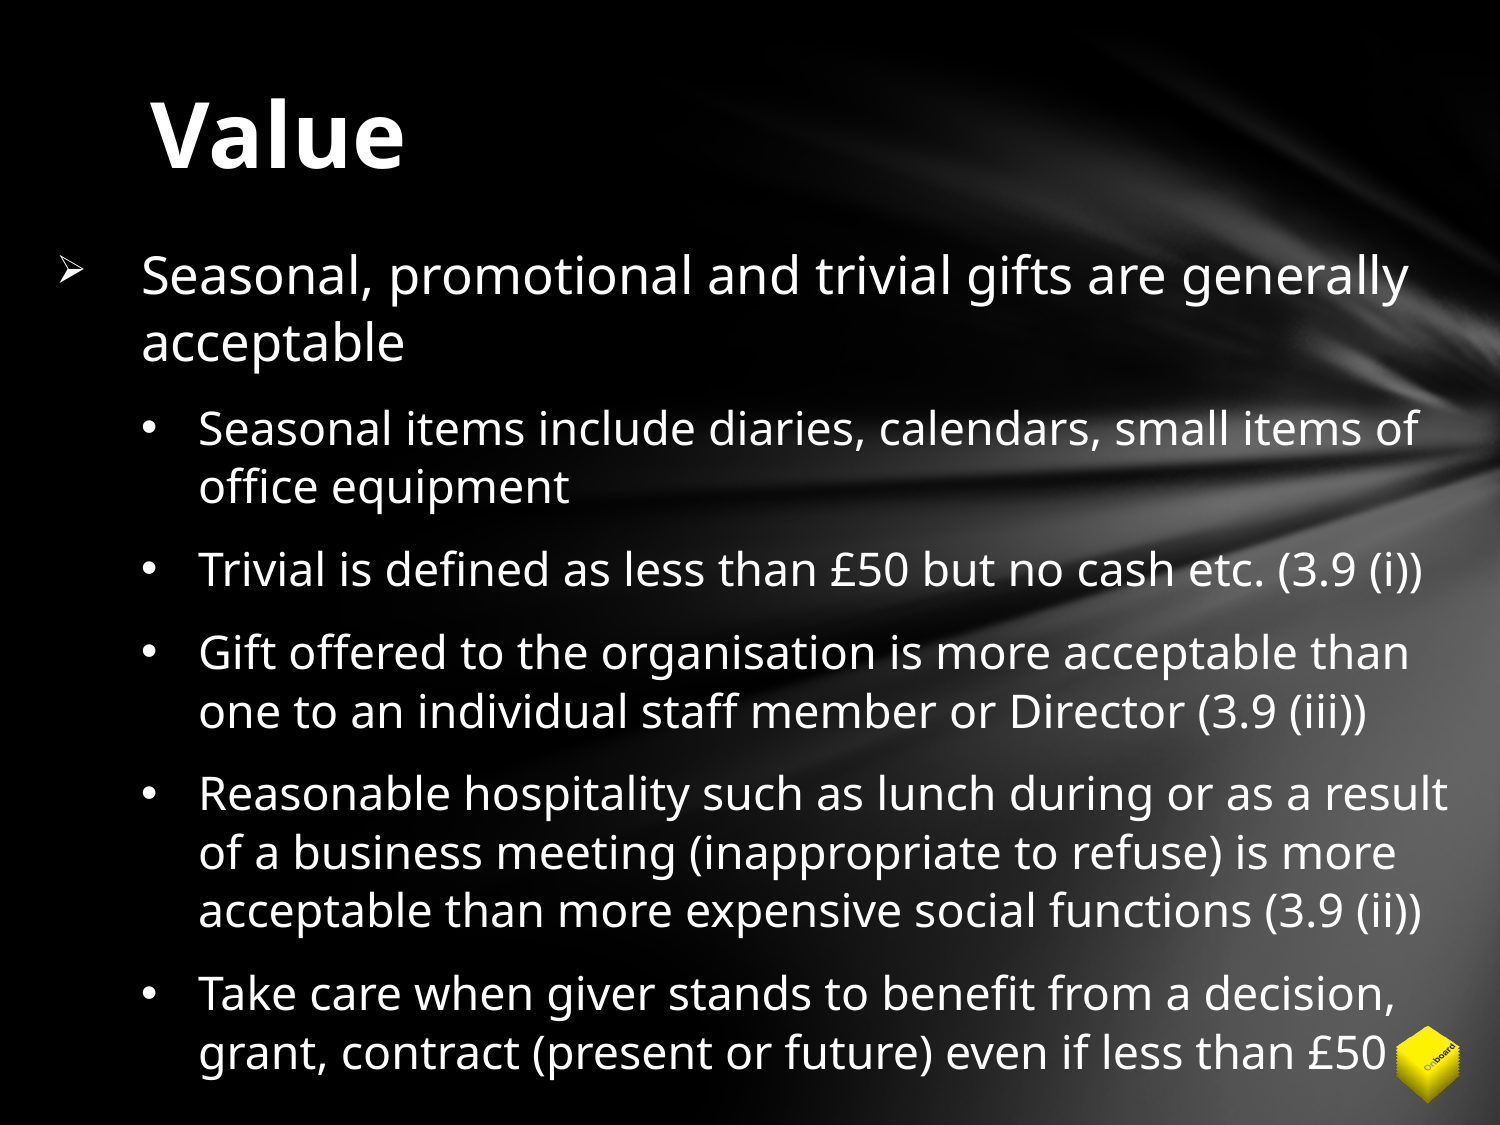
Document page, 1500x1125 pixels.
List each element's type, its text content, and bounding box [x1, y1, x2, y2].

list Seasonal, promotional and trivial gifts are generally acceptable Seasonal items include diaries, calendars, small items of office equipment Trivial is defined as less than £50 but no cash etc. (3.9 (i)) Gift offered to the organisation is more acceptable than one to an individual staff member or Director (3.9 (iii)) Reasonable hospitality such as lunch during or as a result of a business meeting (inappropriate to refuse) is more acceptable than more expensive social functions (3.9 (ii)) Take care when giver stands to benefit from a decision, grant, contract (present or future) even if less than £50 [41, 231, 1471, 1125]
picture [1382, 1017, 1471, 1107]
title Value [135, 54, 1313, 209]
